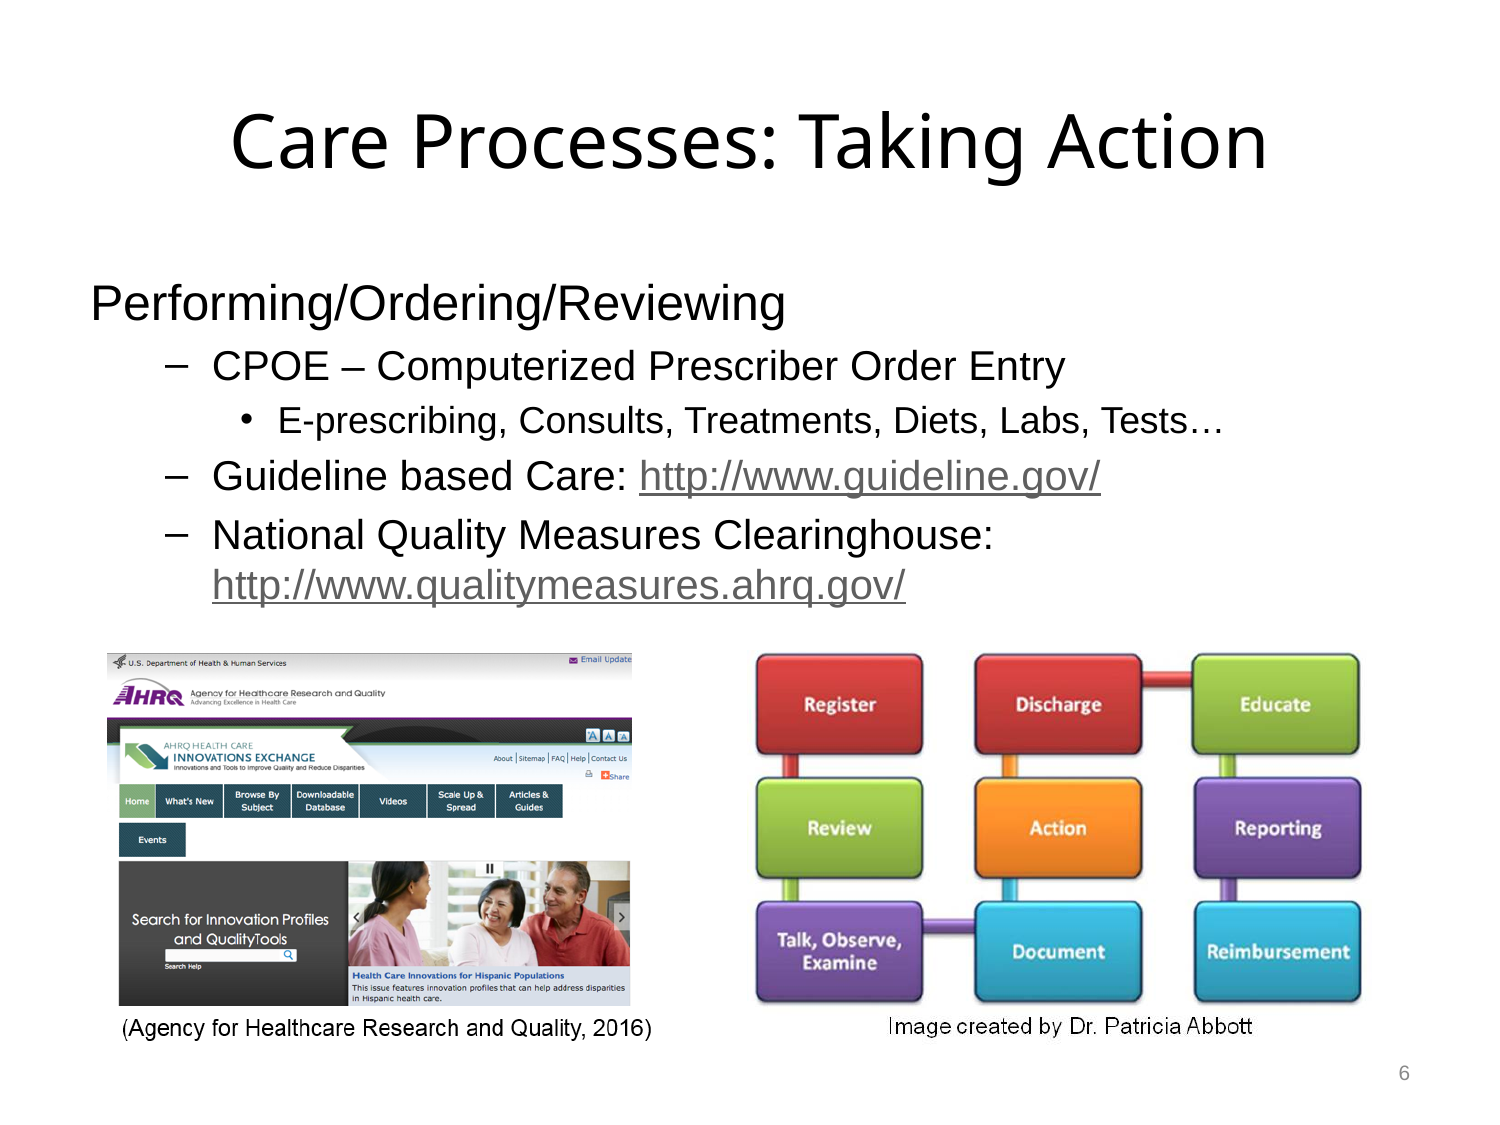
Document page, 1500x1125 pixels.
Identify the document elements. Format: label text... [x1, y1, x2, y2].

list Performing/Ordering/Reviewing CPOE – Computerized Prescriber Order Entry E-prescribing, Consults, Treatments, Diets, Labs, Tests… Guideline based Care: http://www.guideline.gov/ National Quality Measures Clearinghouse: http://www.qualitymeasures.ahrq.gov/ [75, 262, 1425, 550]
slide_number 6 [1341, 1027, 1425, 1118]
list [104, 650, 652, 1042]
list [747, 650, 1373, 1047]
title Care Processes: Taking Action [75, 45, 1425, 233]
